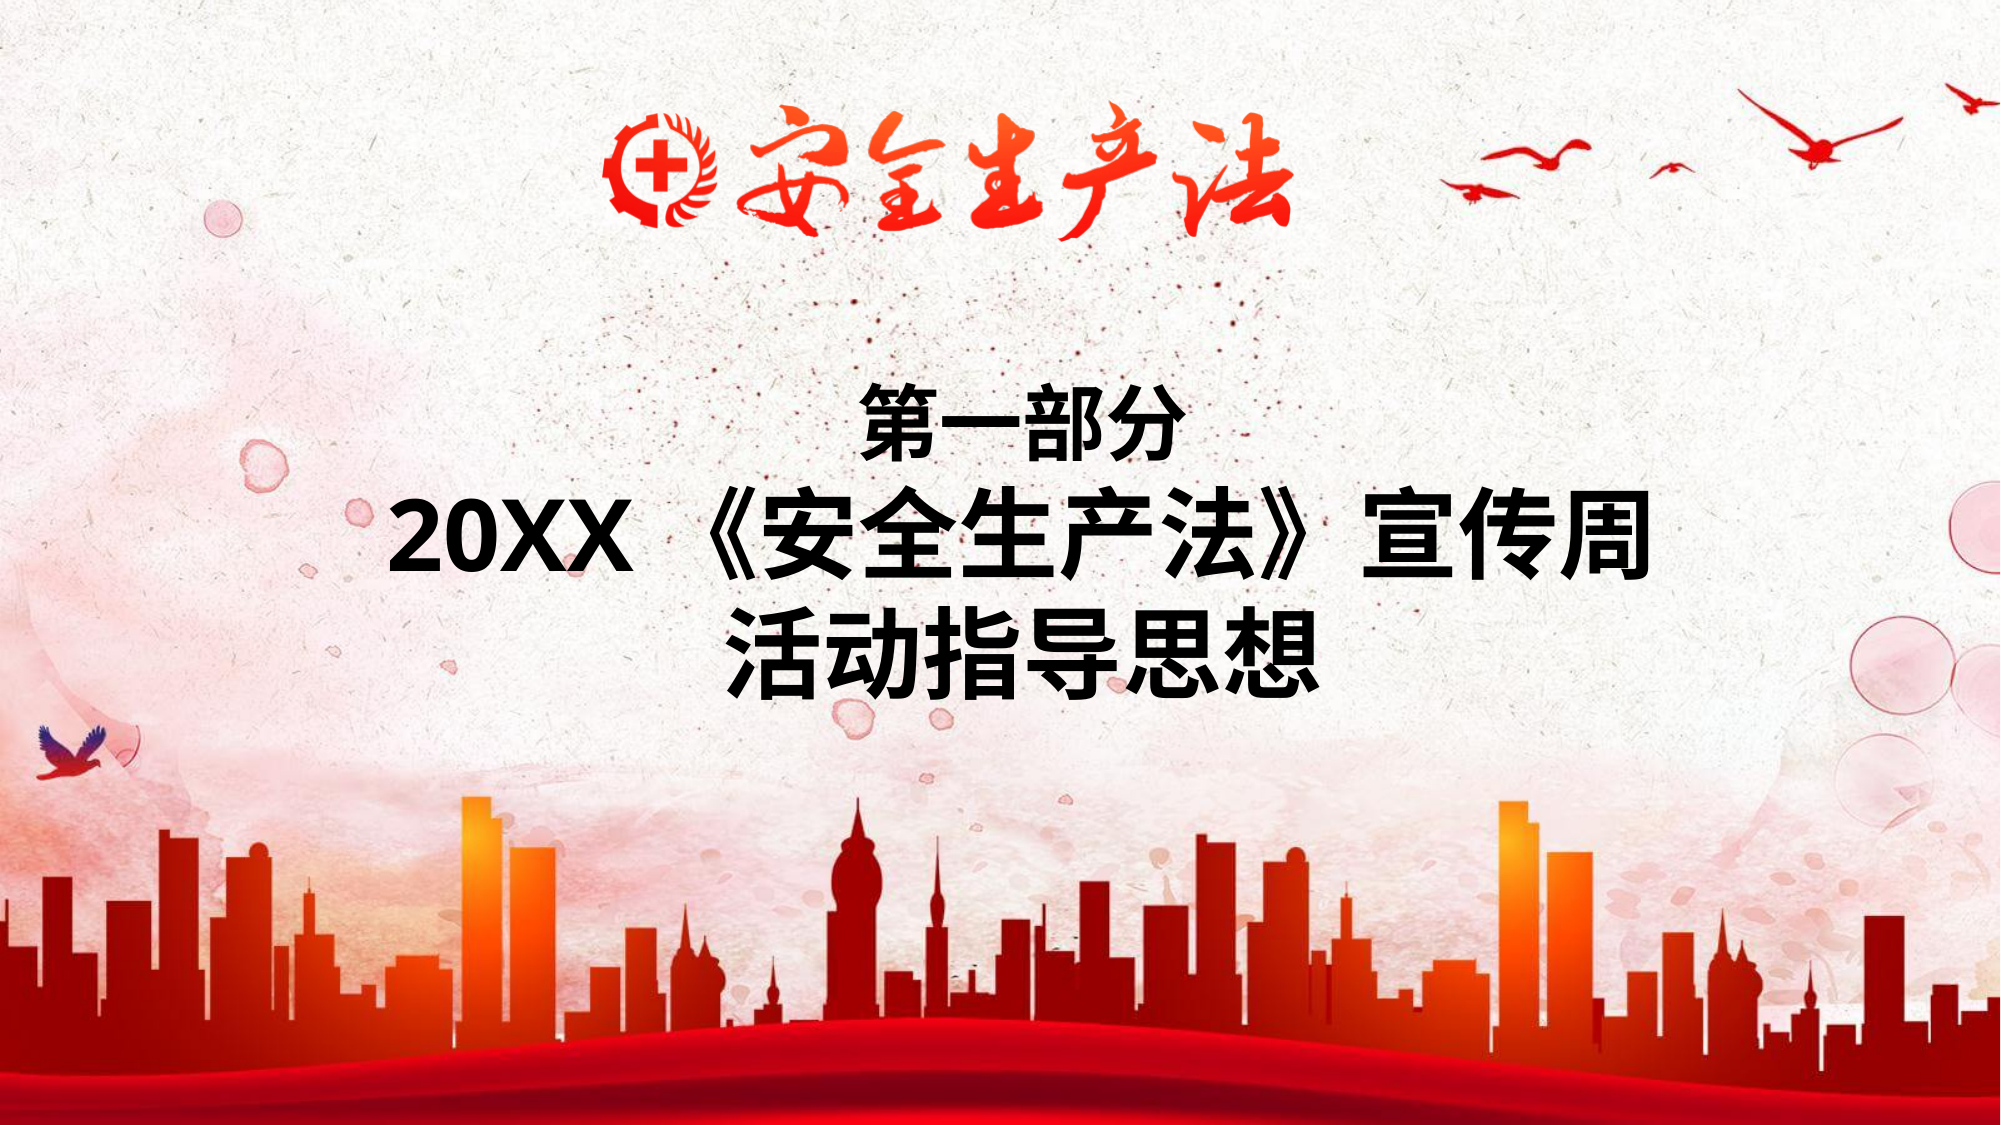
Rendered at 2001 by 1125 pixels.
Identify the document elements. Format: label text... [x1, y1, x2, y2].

picture [0, 0, 2001, 1125]
text_box 第一部分 20XX《安全生产法》宣传周 活动指导思想 [320, 363, 1725, 492]
